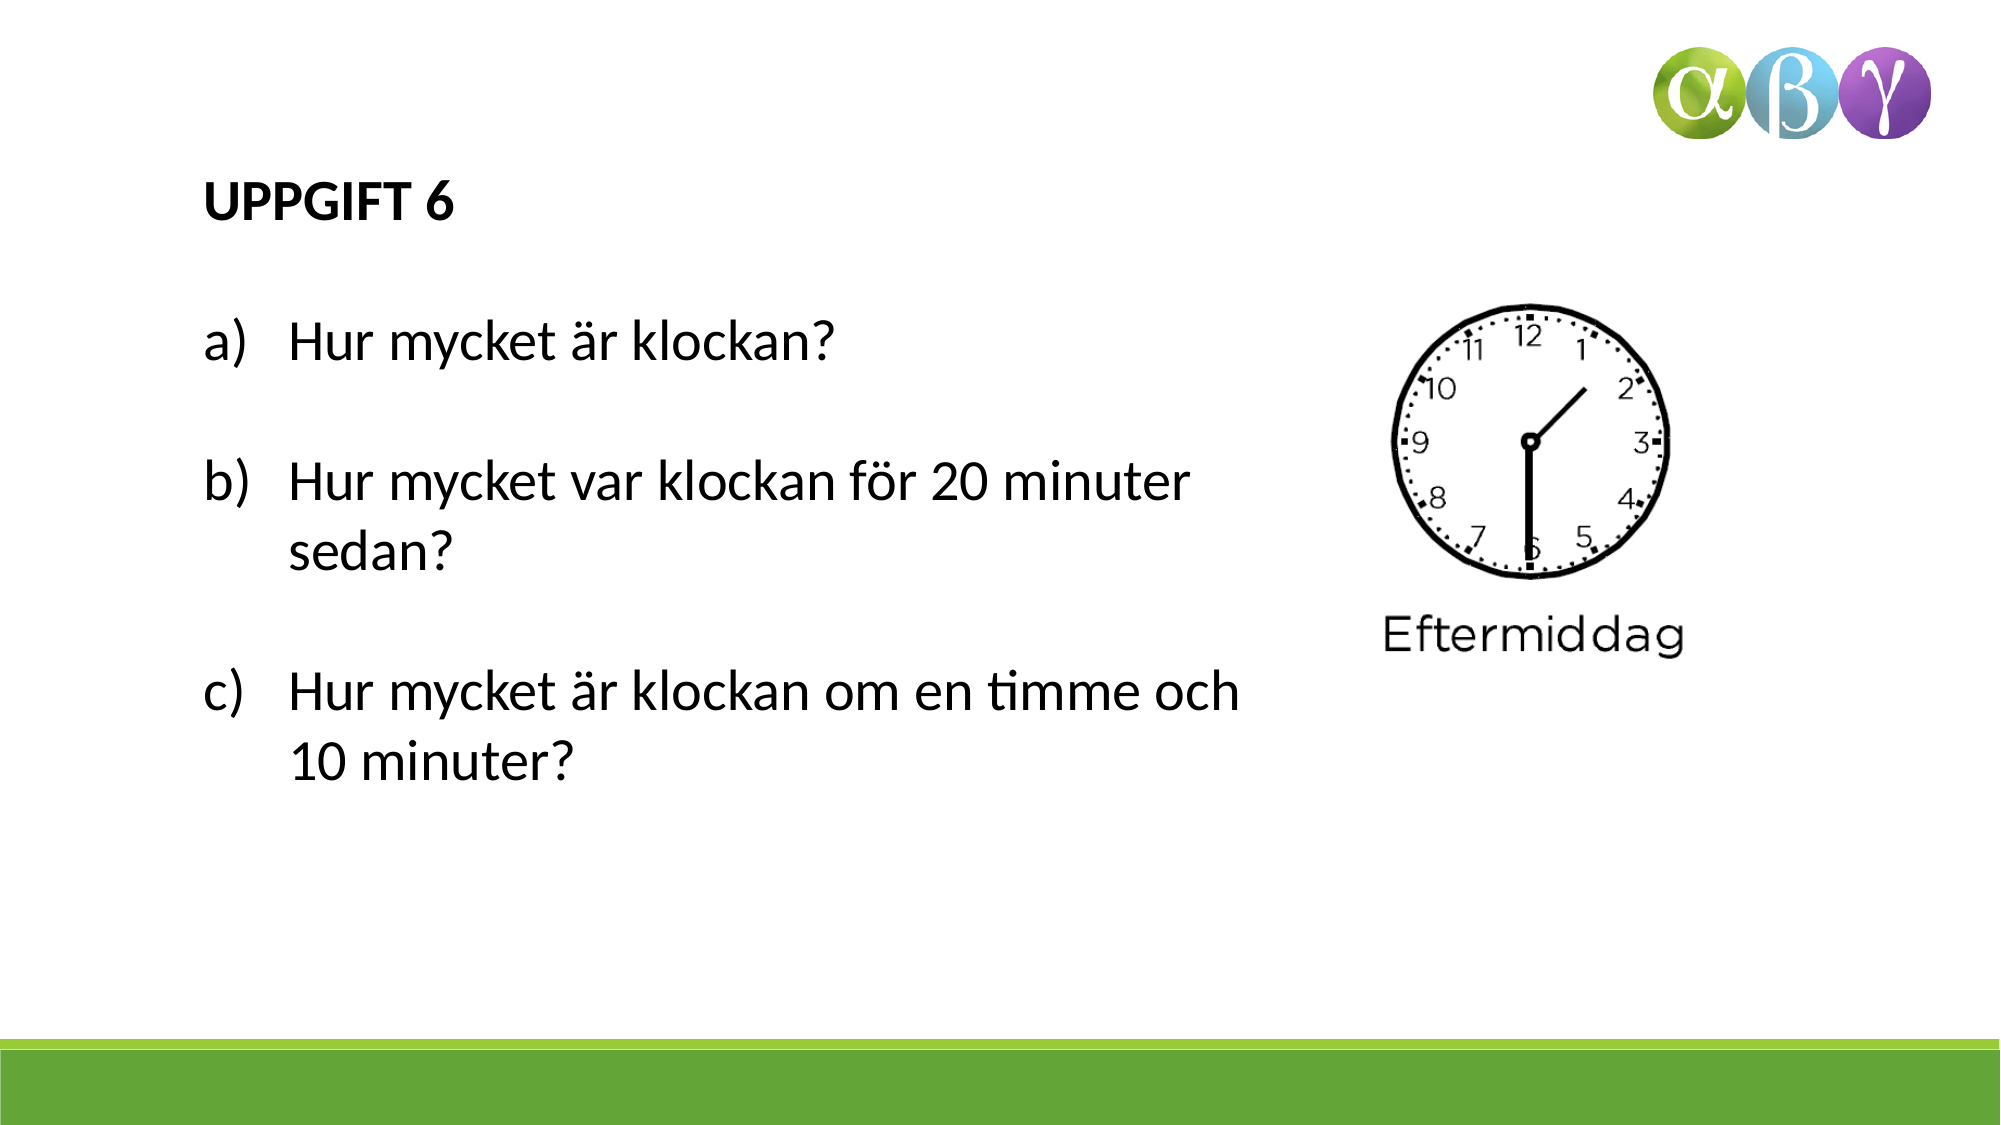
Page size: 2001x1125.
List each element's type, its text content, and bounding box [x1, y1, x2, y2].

picture [1321, 286, 1723, 675]
picture [1652, 46, 1932, 140]
text_box UPPGIFT 6 Hur mycket är klockan? Hur mycket var klockan för 20 minuter sedan? Hur mycket är klockan om en timme och 10 minuter? [189, 155, 1302, 800]
